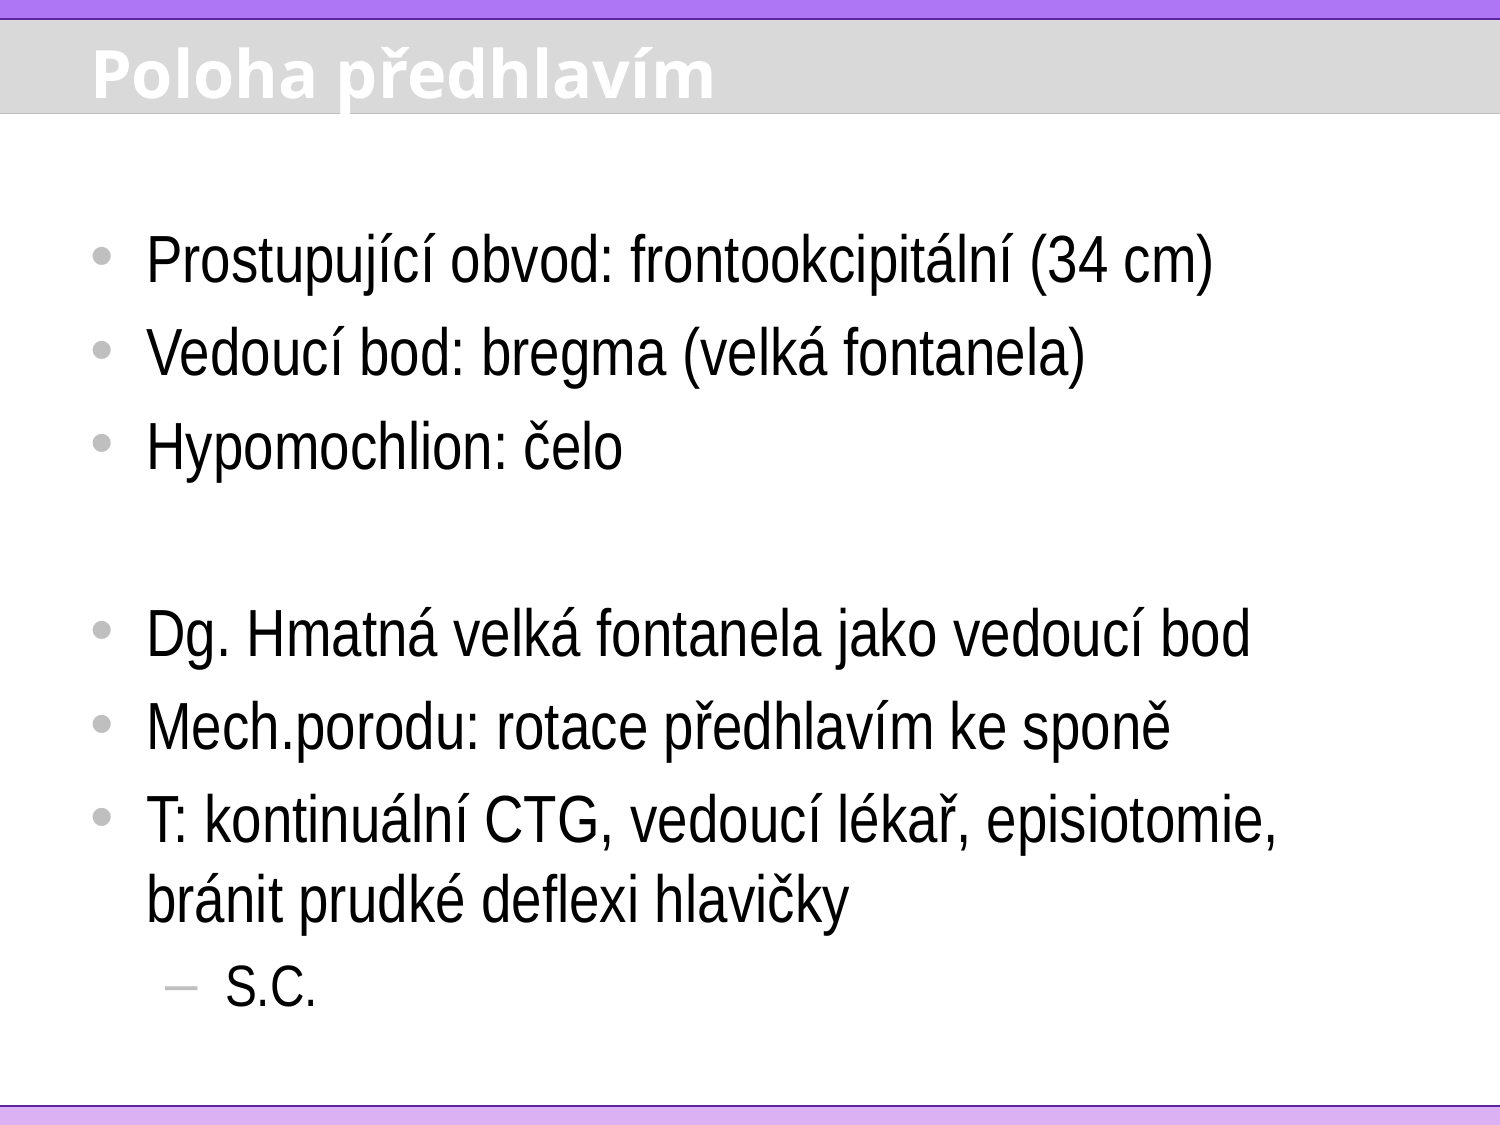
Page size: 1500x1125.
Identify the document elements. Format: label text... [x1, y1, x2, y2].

title Poloha předhlavím [75, 30, 1425, 114]
list Prostupující obvod: frontookcipitální (34 cm) Vedoucí bod: bregma (velká fontanela) Hypomochlion: čelo Dg. Hmatná velká fontanela jako vedoucí bod Mech.porodu: rotace předhlavím ke sponě T: kontinuální CTG, vedoucí lékař, episiotomie, bránit prudké deflexi hlavičky S.C. [75, 208, 1425, 1035]
